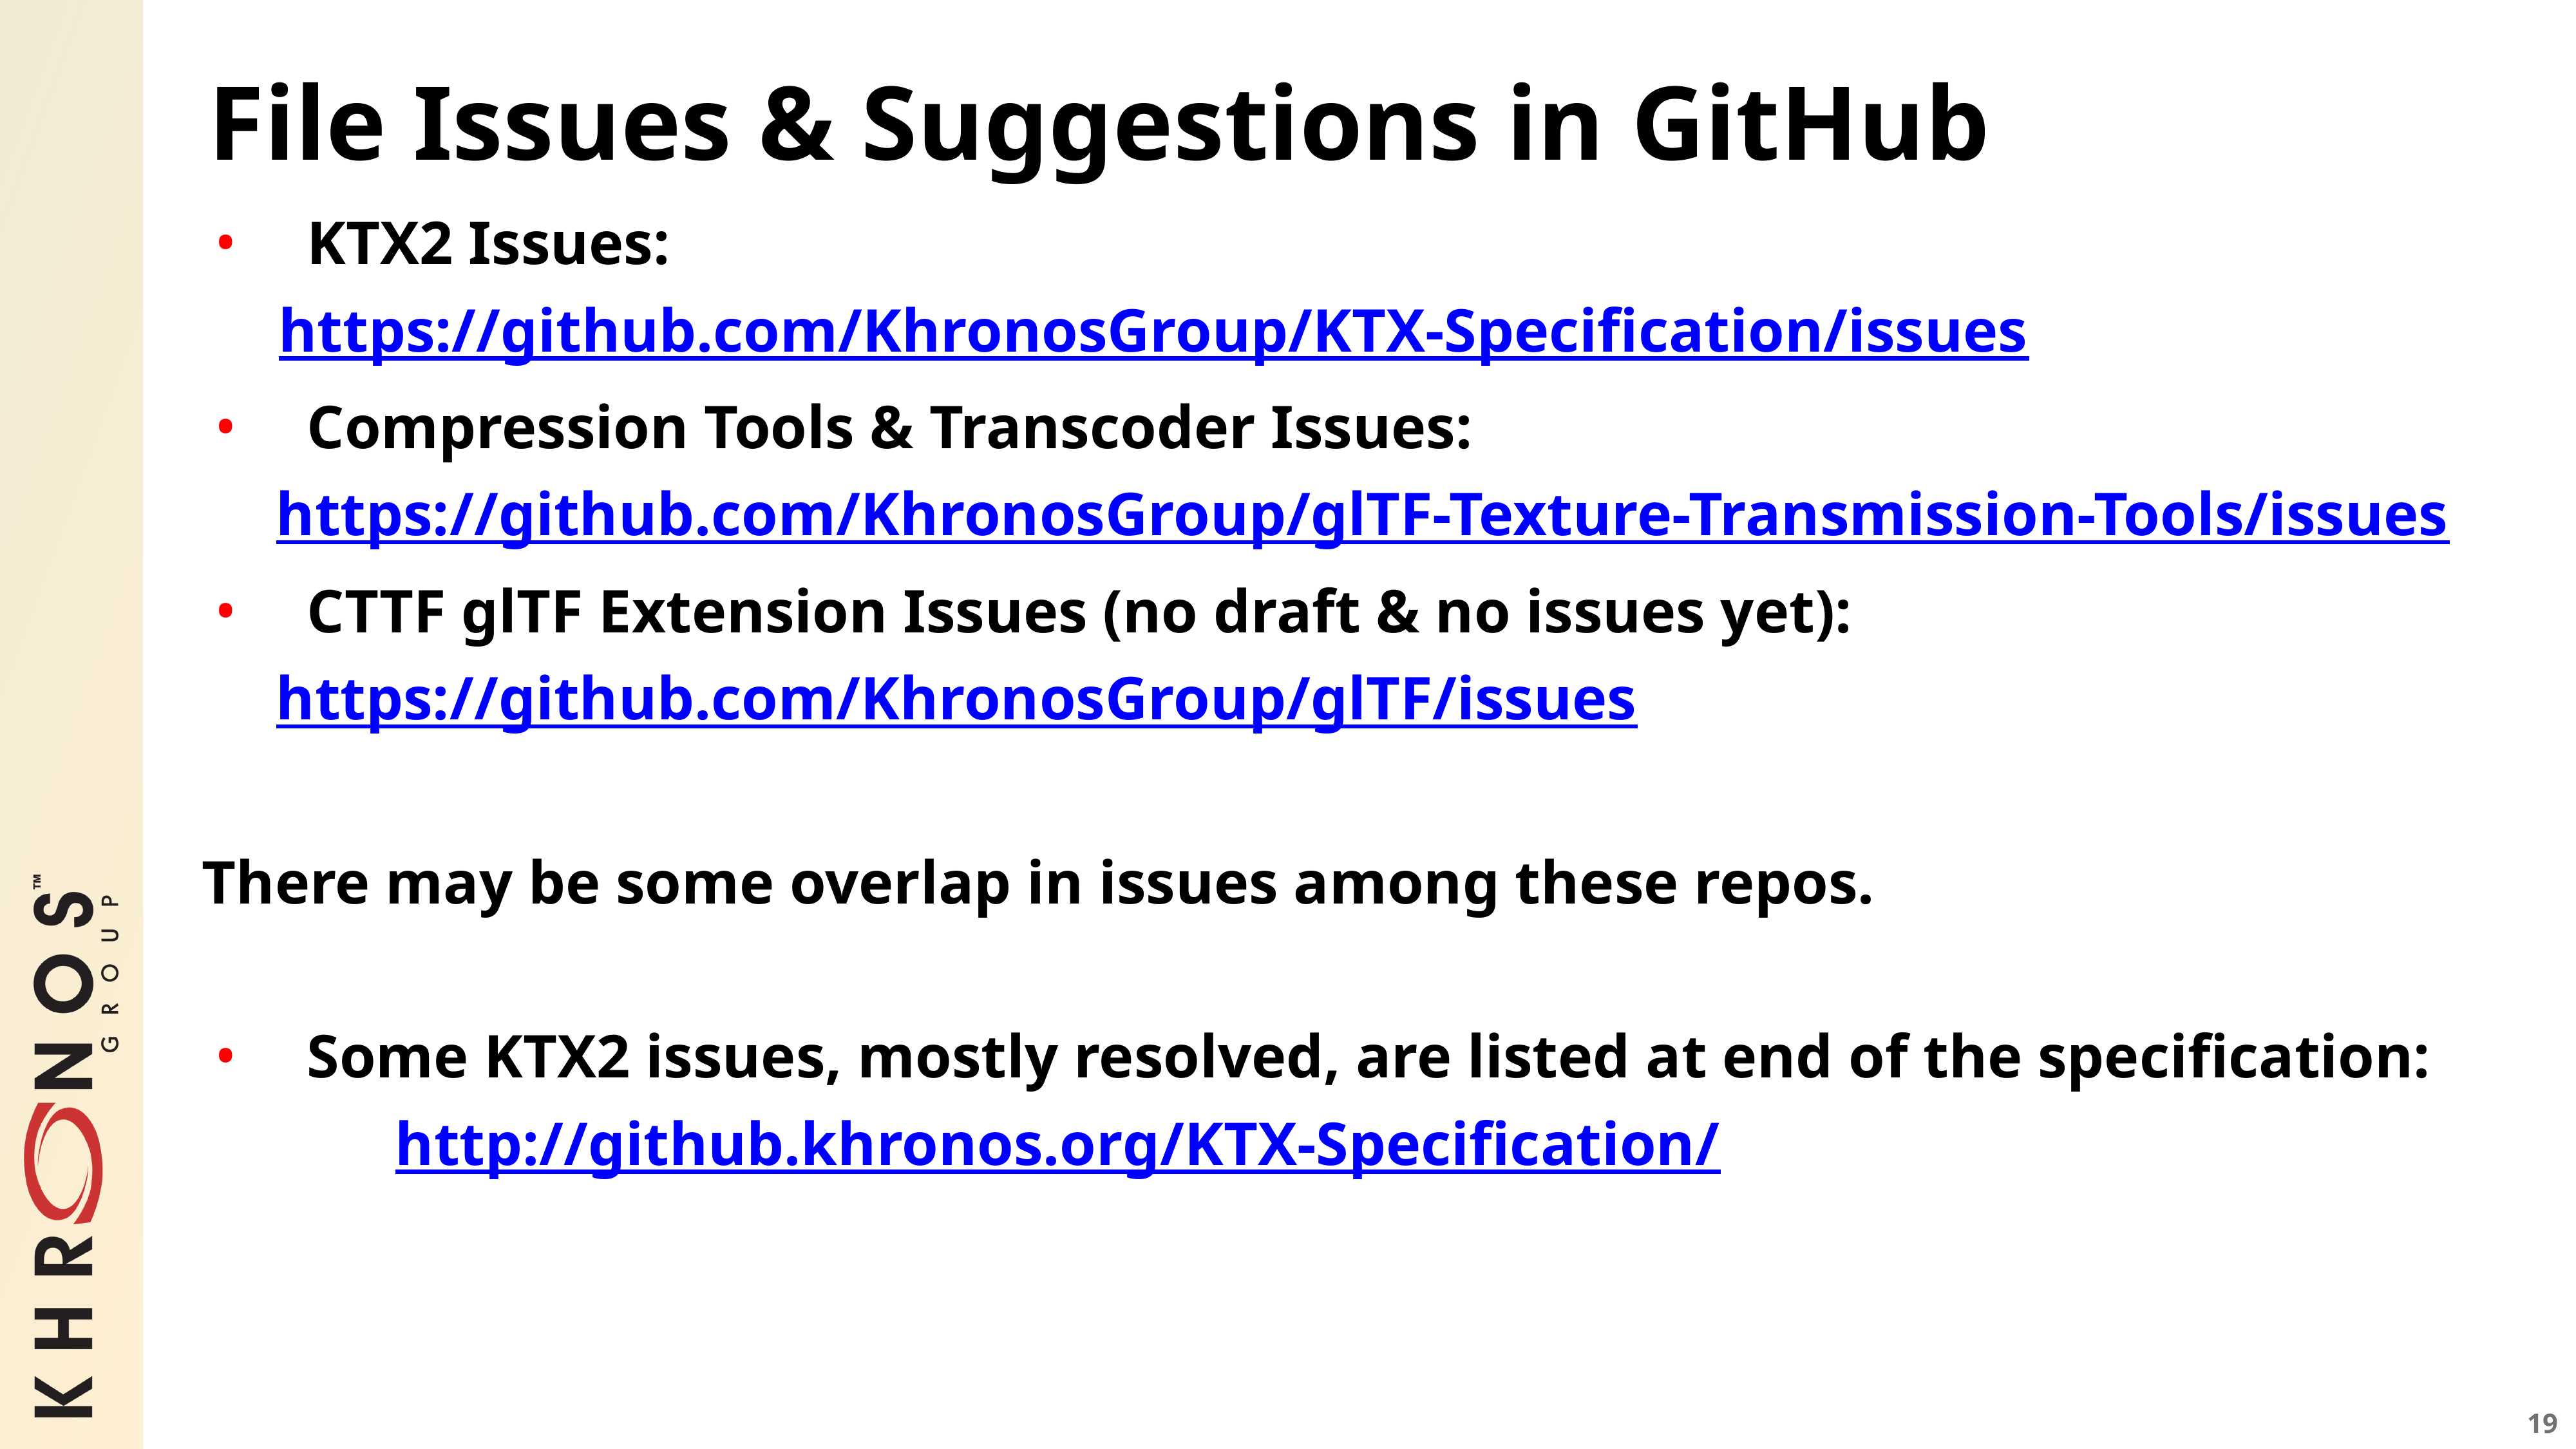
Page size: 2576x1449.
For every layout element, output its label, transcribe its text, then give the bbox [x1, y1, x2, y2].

slide_number 19 [2521, 1399, 2566, 1443]
title File Issues & Suggestions in GitHub [195, 43, 2559, 194]
list KTX2 Issues: https://github.com/KhronosGroup/KTX-Specification/issues Compression Tools & Transcoder Issues: https://github.com/KhronosGroup/glTF-Texture-Transmission-Tools/issues CTTF glTF Extension Issues (no draft & no issues yet): https://github.com/KhronosGroup/glTF/issues There may be some overlap in issues among these repos. Some KTX2 issues, mostly resolved, are listed at end of the specification: http://github.khronos.org/KTX-Specification/ [189, 189, 2488, 1355]
picture [0, 852, 141, 1444]
